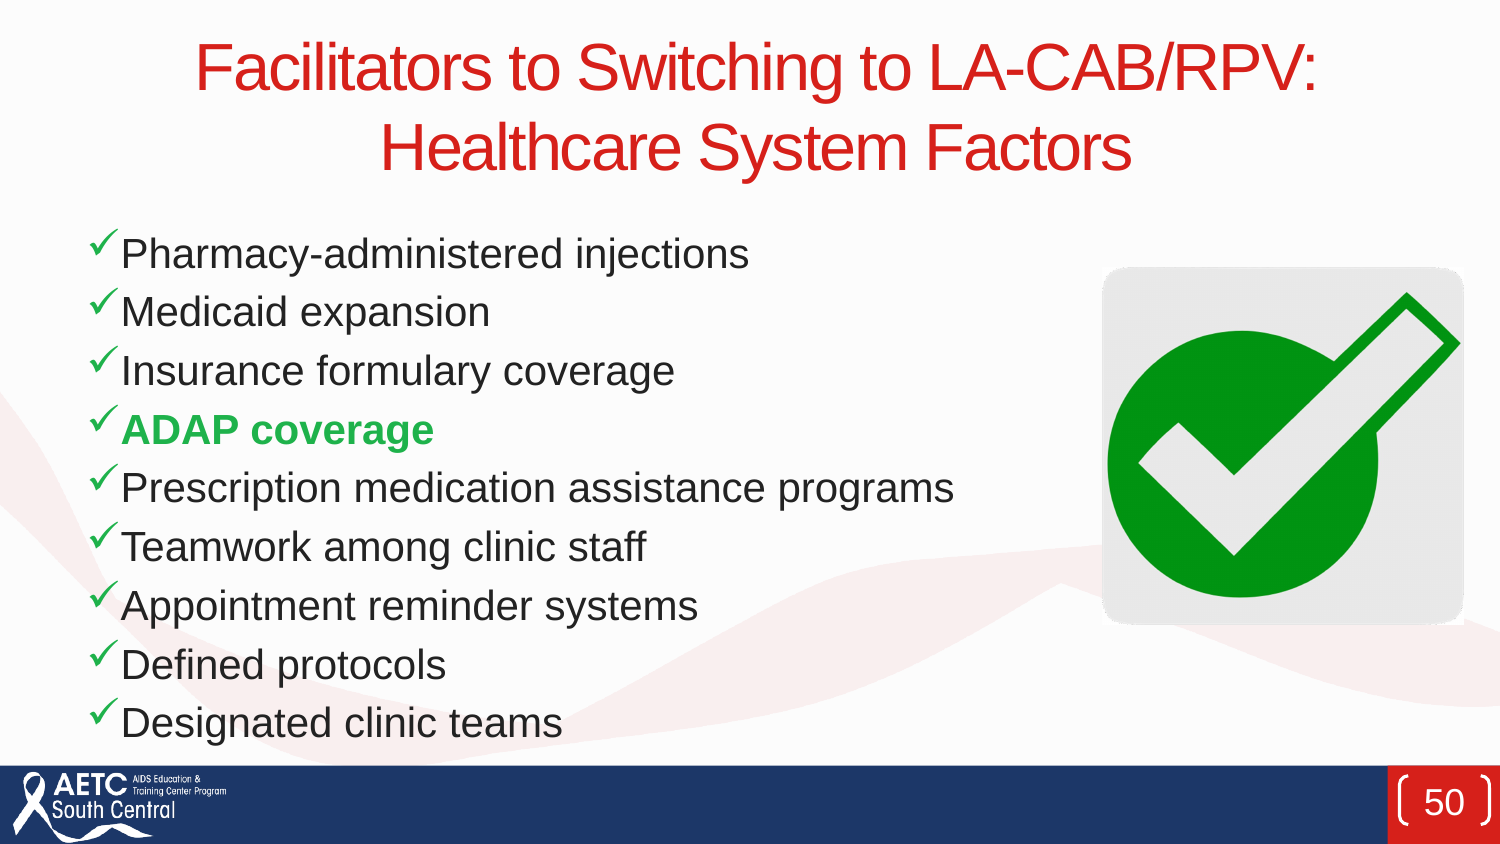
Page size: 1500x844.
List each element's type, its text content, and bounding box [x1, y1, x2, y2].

picture [1102, 266, 1465, 626]
picture [12, 770, 227, 844]
slide_number 50 [1397, 774, 1492, 827]
list Pharmacy-administered injections Medicaid expansion Insurance formulary coverage ADAP coverage Prescription medication assistance programs Teamwork among clinic staff Appointment reminder systems Defined protocols Designated clinic teams [54, 218, 1419, 756]
title Facilitators to Switching to LA-CAB/RPV: Healthcare System Factors [75, 33, 1440, 175]
